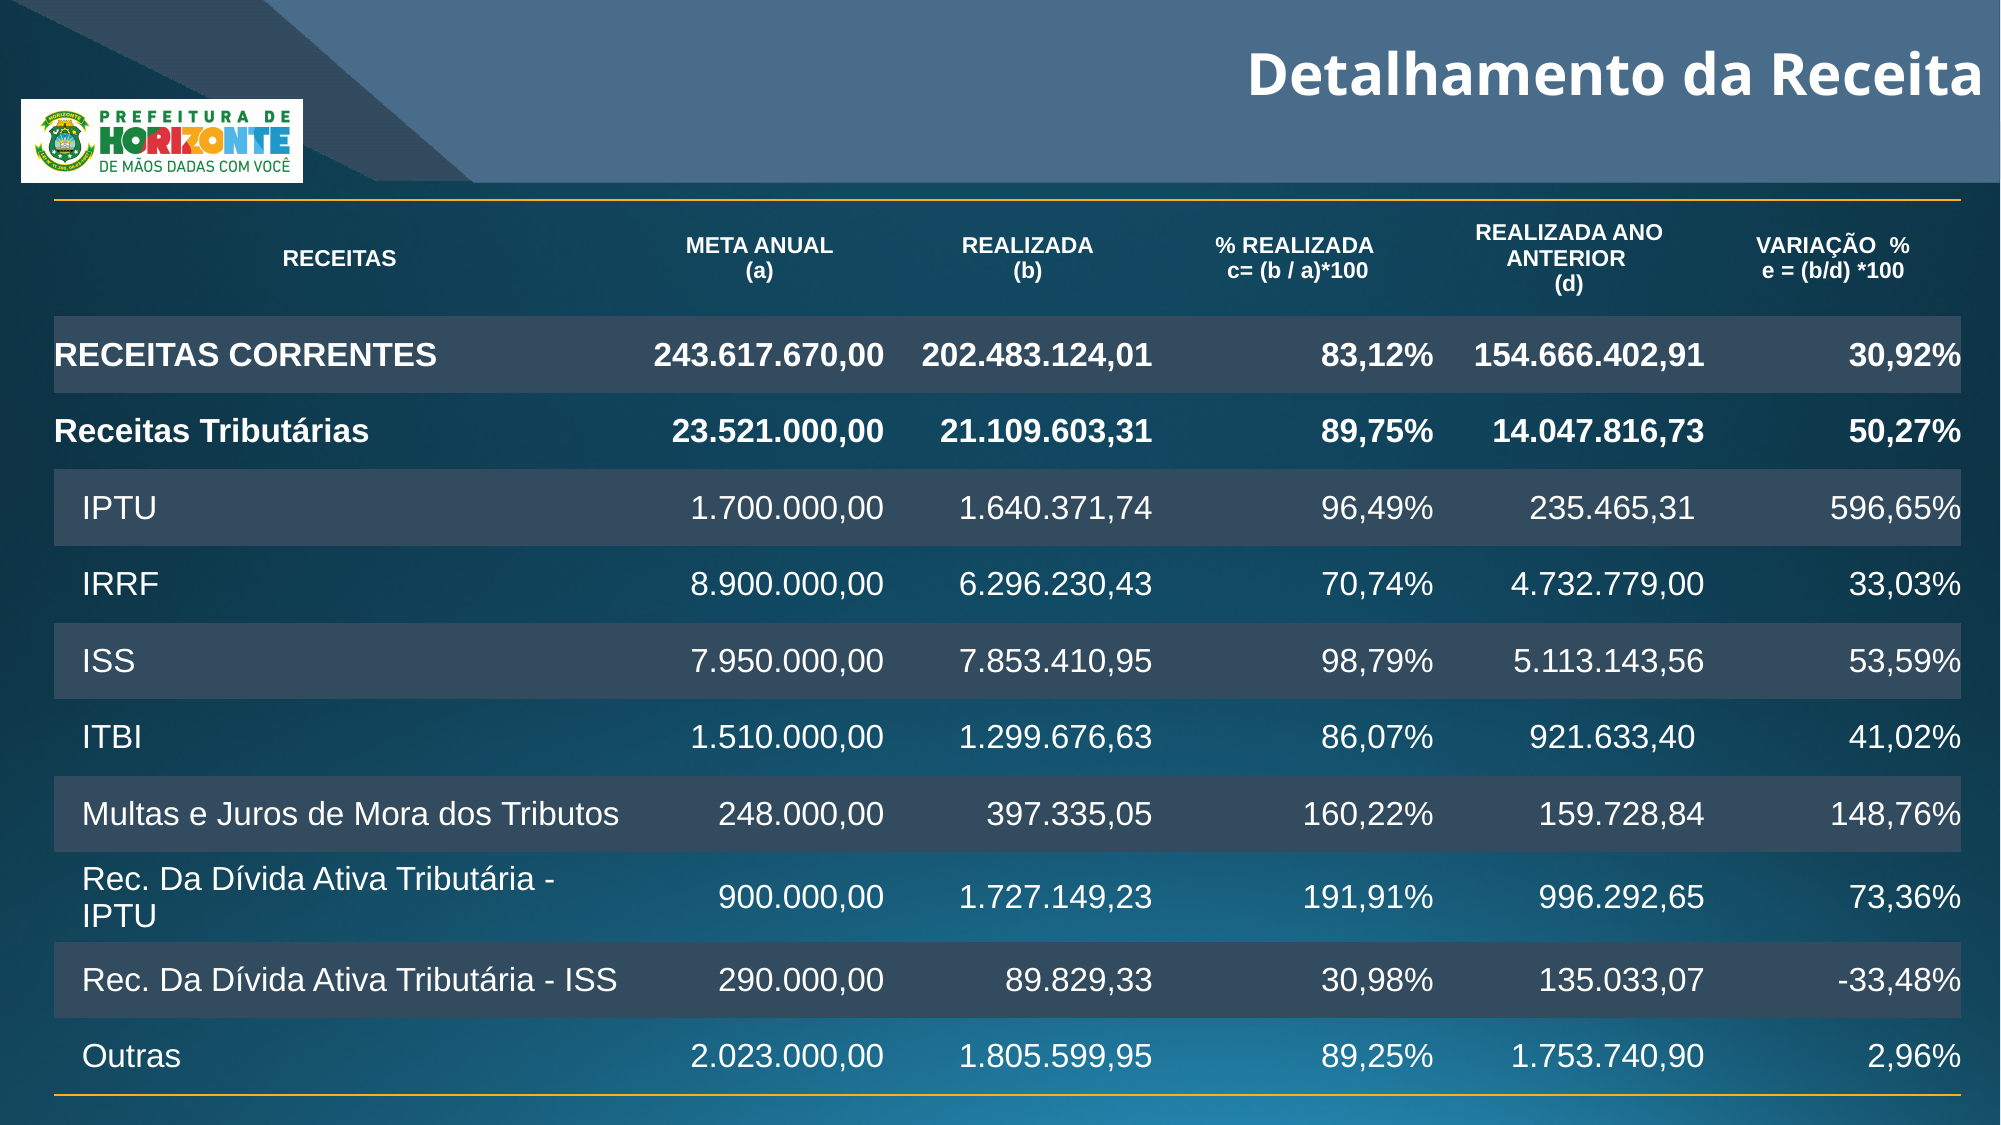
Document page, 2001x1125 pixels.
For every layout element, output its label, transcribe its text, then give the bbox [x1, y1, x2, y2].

table_header % REALIZADA c= (b / a)*100 [1162, 201, 1434, 316]
table_cell 8.900.000,00 [626, 546, 894, 623]
table_header RECEITAS [54, 201, 626, 316]
table_cell 21.109.603,31 [894, 393, 1162, 469]
table_cell 921.633,40 [1434, 699, 1705, 776]
table_cell 5.113.143,56 [1434, 623, 1705, 699]
table_cell RECEITAS CORRENTES [54, 316, 626, 393]
table_cell 89,25% [1162, 1018, 1434, 1094]
table_cell 30,92% [1705, 316, 1961, 393]
table_cell 70,74% [1162, 546, 1434, 623]
table_cell 1.727.149,23 [894, 852, 1162, 942]
table_cell 98,79% [1162, 623, 1434, 699]
table_cell 248.000,00 [626, 776, 894, 852]
table_cell -33,48% [1705, 942, 1961, 1018]
table_cell 900.000,00 [626, 852, 894, 942]
table_cell 73,36% [1705, 852, 1961, 942]
table_cell 6.296.230,43 [894, 546, 1162, 623]
table_cell 89,75% [1162, 393, 1434, 469]
table_cell IRRF [54, 546, 626, 623]
table_cell 1.753.740,90 [1434, 1018, 1705, 1094]
table_cell 1.640.371,74 [894, 469, 1162, 546]
table_cell 135.033,07 [1434, 942, 1705, 1018]
table_cell IPTU [54, 469, 626, 546]
table_cell 202.483.124,01 [894, 316, 1162, 393]
table_cell 235.465,31 [1434, 469, 1705, 546]
table_cell 89.829,33 [894, 942, 1162, 1018]
table_cell 154.666.402,91 [1434, 316, 1705, 393]
table_header REALIZADA ANO ANTERIOR (d) [1434, 201, 1705, 316]
table_cell 596,65% [1705, 469, 1961, 546]
table_cell 2.023.000,00 [626, 1018, 894, 1094]
table_cell 191,91% [1162, 852, 1434, 942]
table_cell 7.950.000,00 [626, 623, 894, 699]
table_cell 397.335,05 [894, 776, 1162, 852]
table_cell Rec. Da Dívida Ativa Tributária - ISS [54, 942, 626, 1018]
table_cell 33,03% [1705, 546, 1961, 623]
table_cell 83,12% [1162, 316, 1434, 393]
picture [0, 0, 2001, 1125]
table_cell 86,07% [1162, 699, 1434, 776]
table_cell 996.292,65 [1434, 852, 1705, 942]
table_cell 1.510.000,00 [626, 699, 894, 776]
table_cell 41,02% [1705, 699, 1961, 776]
table_cell 1.299.676,63 [894, 699, 1162, 776]
table_cell ISS [54, 623, 626, 699]
table_header REALIZADA (b) [894, 201, 1162, 316]
table_cell 1.805.599,95 [894, 1018, 1162, 1094]
table_cell 50,27% [1705, 393, 1961, 469]
table_cell ITBI [54, 699, 626, 776]
table_cell 53,59% [1705, 623, 1961, 699]
table_cell 96,49% [1162, 469, 1434, 546]
table_cell 160,22% [1162, 776, 1434, 852]
table_cell Rec. Da Dívida Ativa Tributária - IPTU [54, 852, 626, 942]
text_box Detalhamento da Receita [735, 29, 2000, 115]
table_cell 30,98% [1162, 942, 1434, 1018]
table_cell Outras [54, 1018, 626, 1094]
table_cell 14.047.816,73 [1434, 393, 1705, 469]
table_cell Receitas Tributárias [54, 393, 626, 469]
table_cell Multas e Juros de Mora dos Tributos [54, 776, 626, 852]
table_cell 7.853.410,95 [894, 623, 1162, 699]
table_header META ANUAL (a) [626, 201, 894, 316]
table_cell 243.617.670,00 [626, 316, 894, 393]
table_cell 1.700.000,00 [626, 469, 894, 546]
table_cell 290.000,00 [626, 942, 894, 1018]
table_cell 2,96% [1705, 1018, 1961, 1094]
table_cell 159.728,84 [1434, 776, 1705, 852]
table_cell 23.521.000,00 [626, 393, 894, 469]
table_header VARIAÇÃO % e = (b/d) *100 [1705, 201, 1961, 316]
table_cell 4.732.779,00 [1434, 546, 1705, 623]
table_cell 148,76% [1705, 776, 1961, 852]
